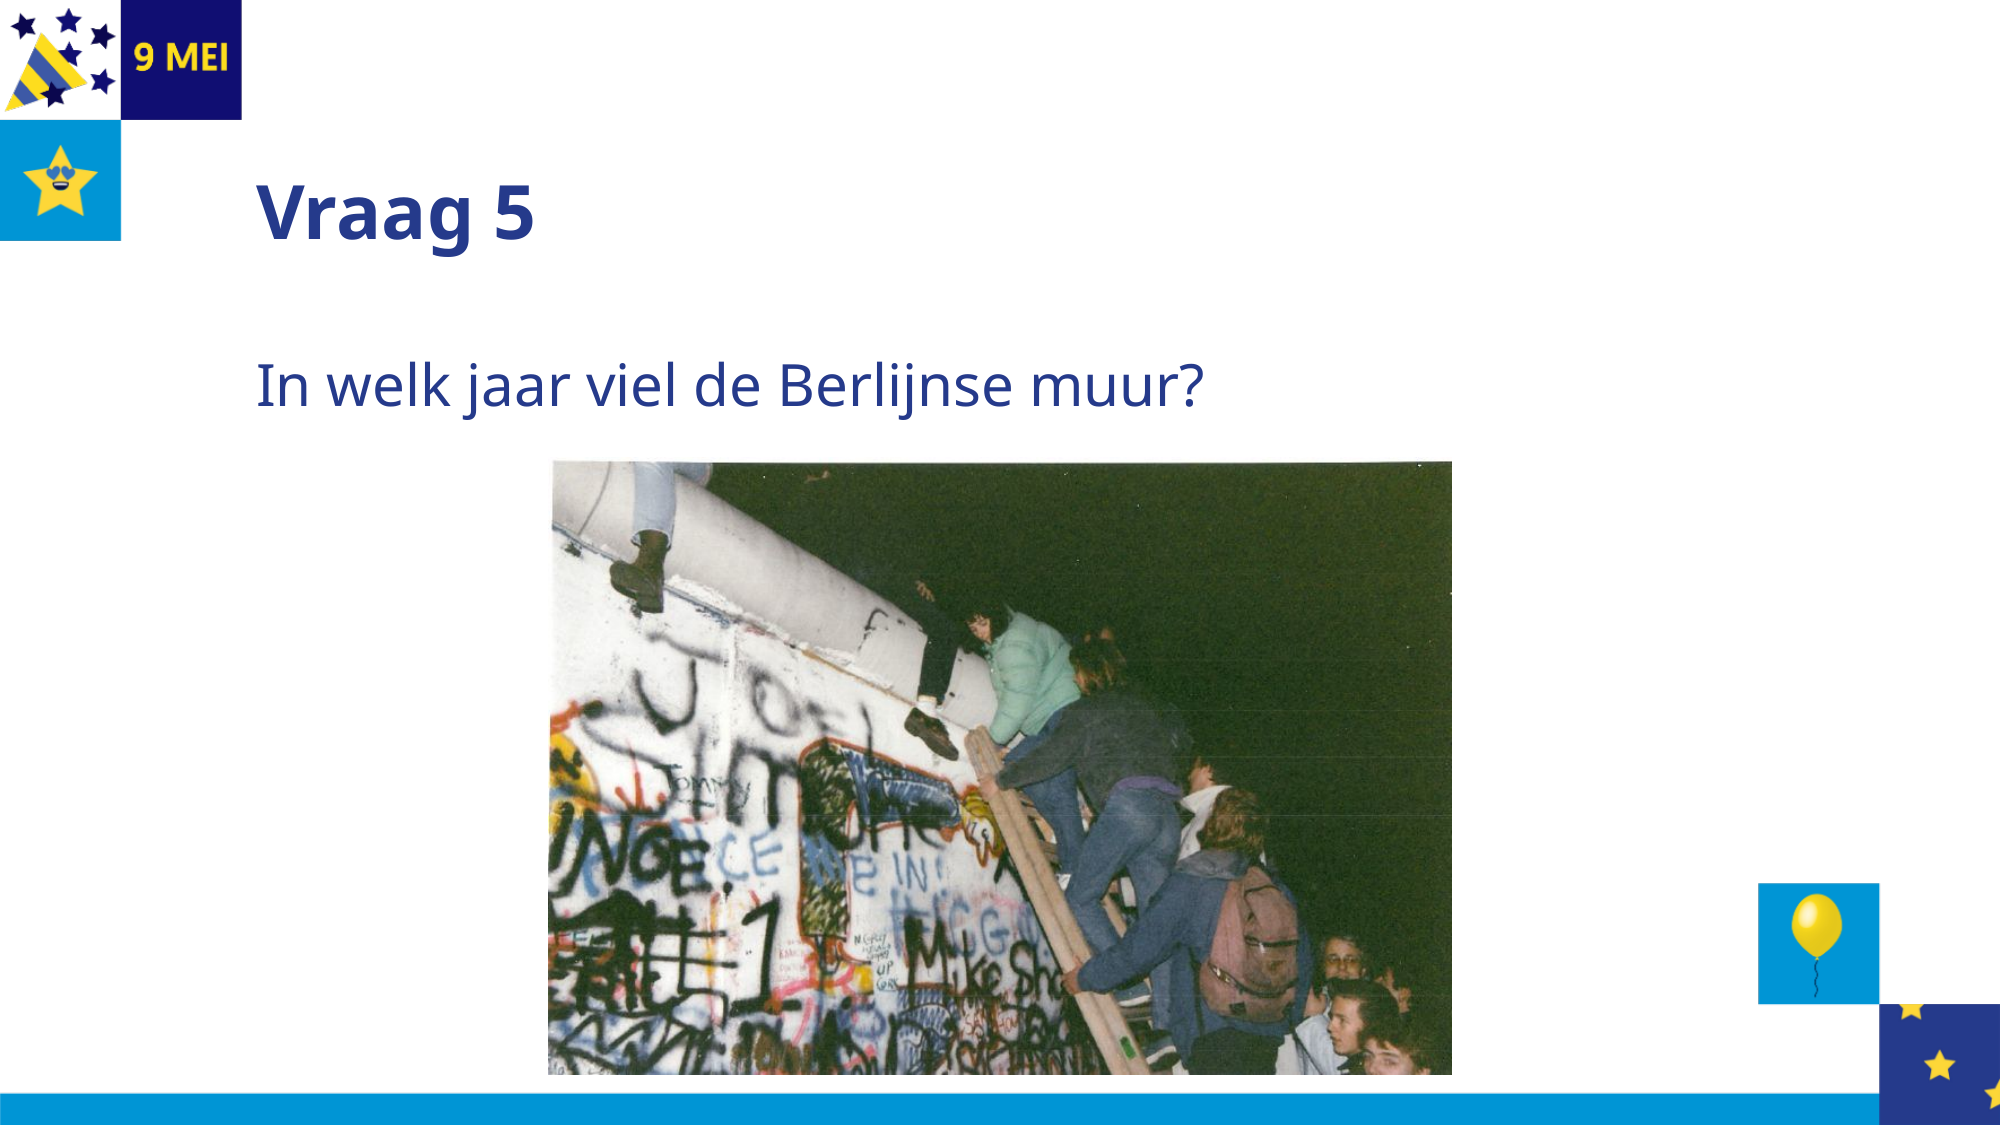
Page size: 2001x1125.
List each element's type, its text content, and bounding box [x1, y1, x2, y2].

title Vraag 5 [241, 80, 1575, 349]
picture [24, 146, 97, 215]
list In welk jaar viel de Berlijnse muur? [241, 349, 1863, 1014]
picture [0, 0, 2000, 1125]
